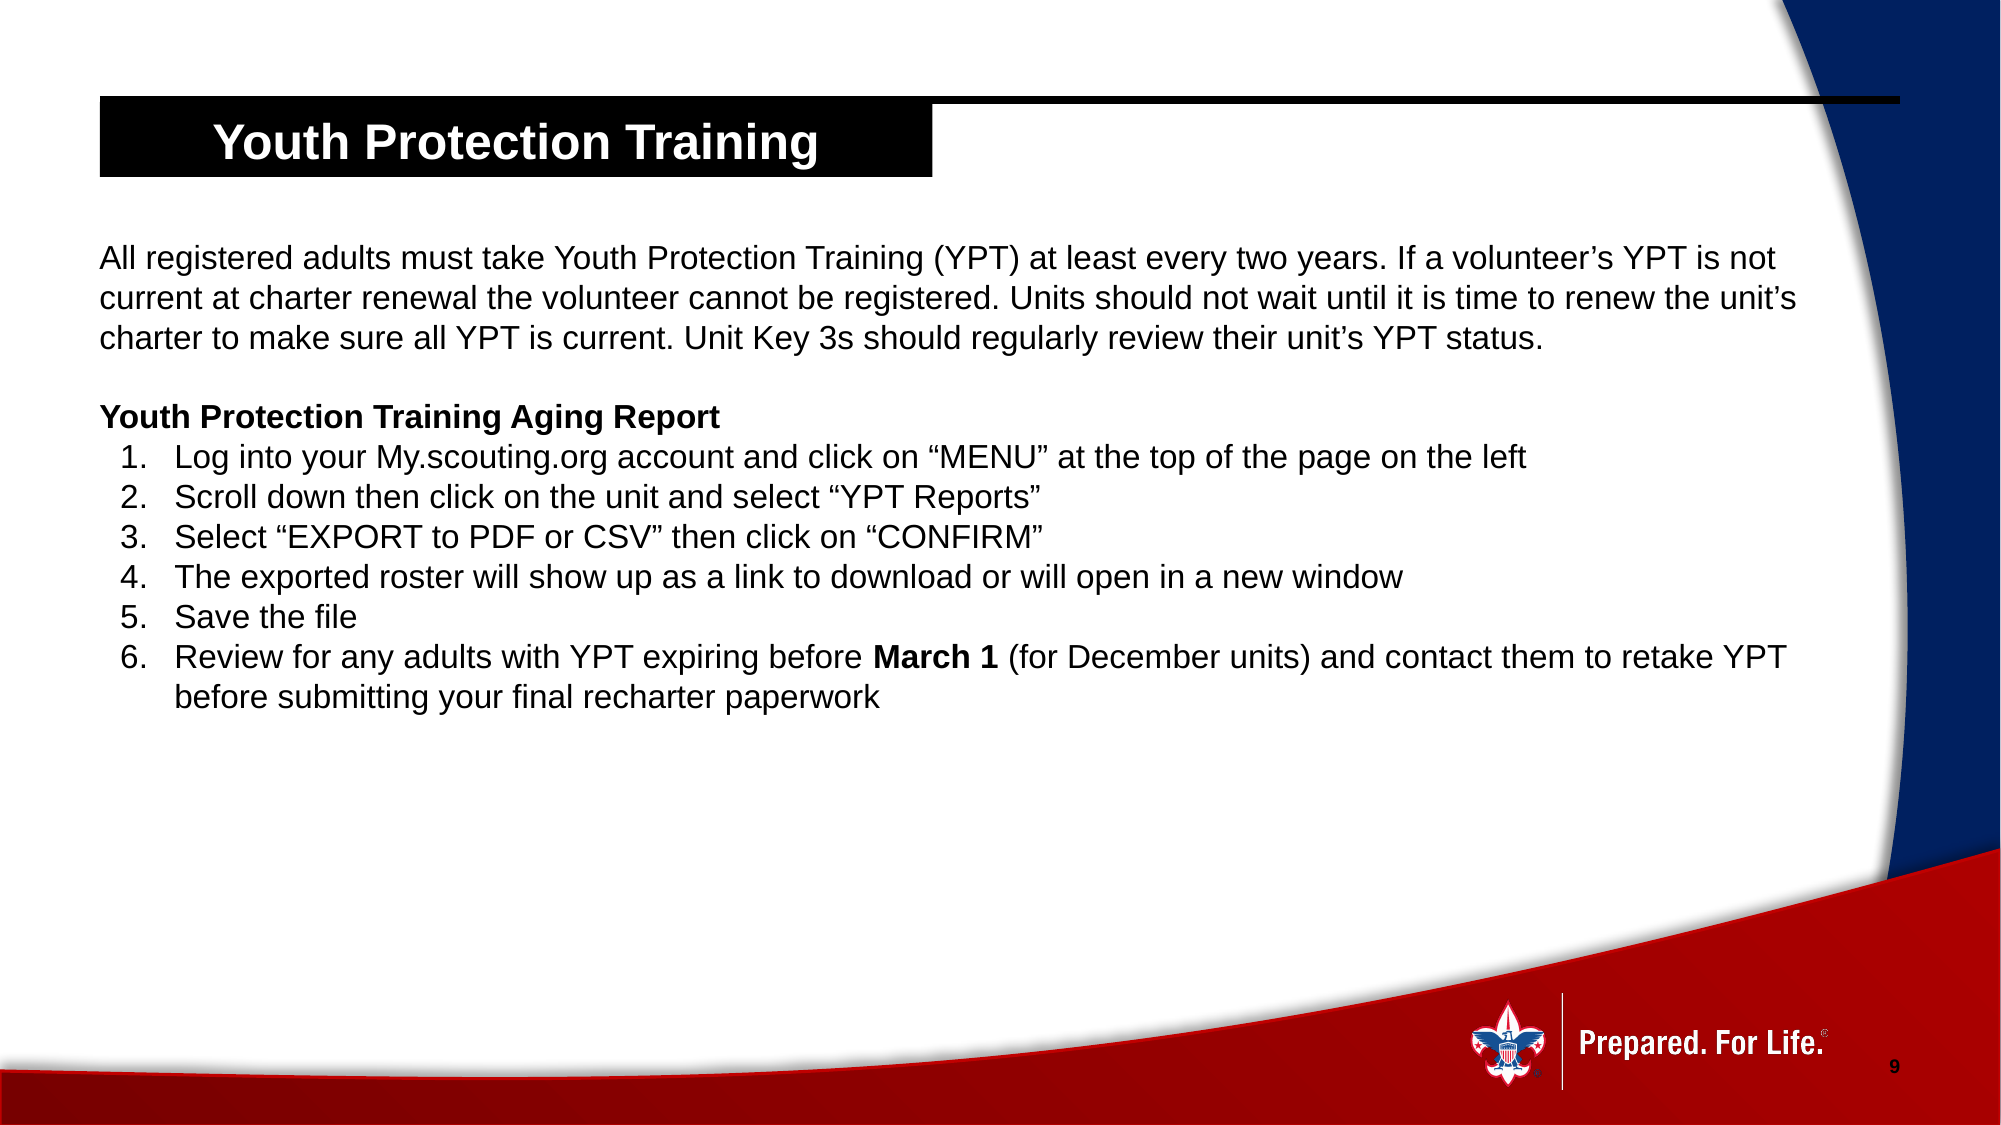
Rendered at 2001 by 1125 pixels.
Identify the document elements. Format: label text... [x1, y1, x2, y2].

text_box All registered adults must take Youth Protection Training (YPT) at least every two years. If a volunteer’s YPT is not current at charter renewal the volunteer cannot be registered. Units should not wait until it is time to renew the unit’s charter to make sure all YPT is current. Unit Key 3s should regularly review their unit’s YPT status. Youth Protection Training Aging Report Log into your My.scouting.org account and click on “MENU” at the top of the page on the left Scroll down then click on the unit and select “YPT Reports” Select “EXPORT to PDF or CSV” then click on “CONFIRM” The exported roster will show up as a link to download or will open in a new window Save the file Review for any adults with YPT expiring before March 1 (for December units) and contact them to retake YPT before submitting your final recharter paperwork [84, 228, 1821, 1002]
slide_number 9 [1850, 1027, 1900, 1078]
text_box Youth Protection Training [99, 101, 933, 177]
picture [1470, 992, 1828, 1090]
